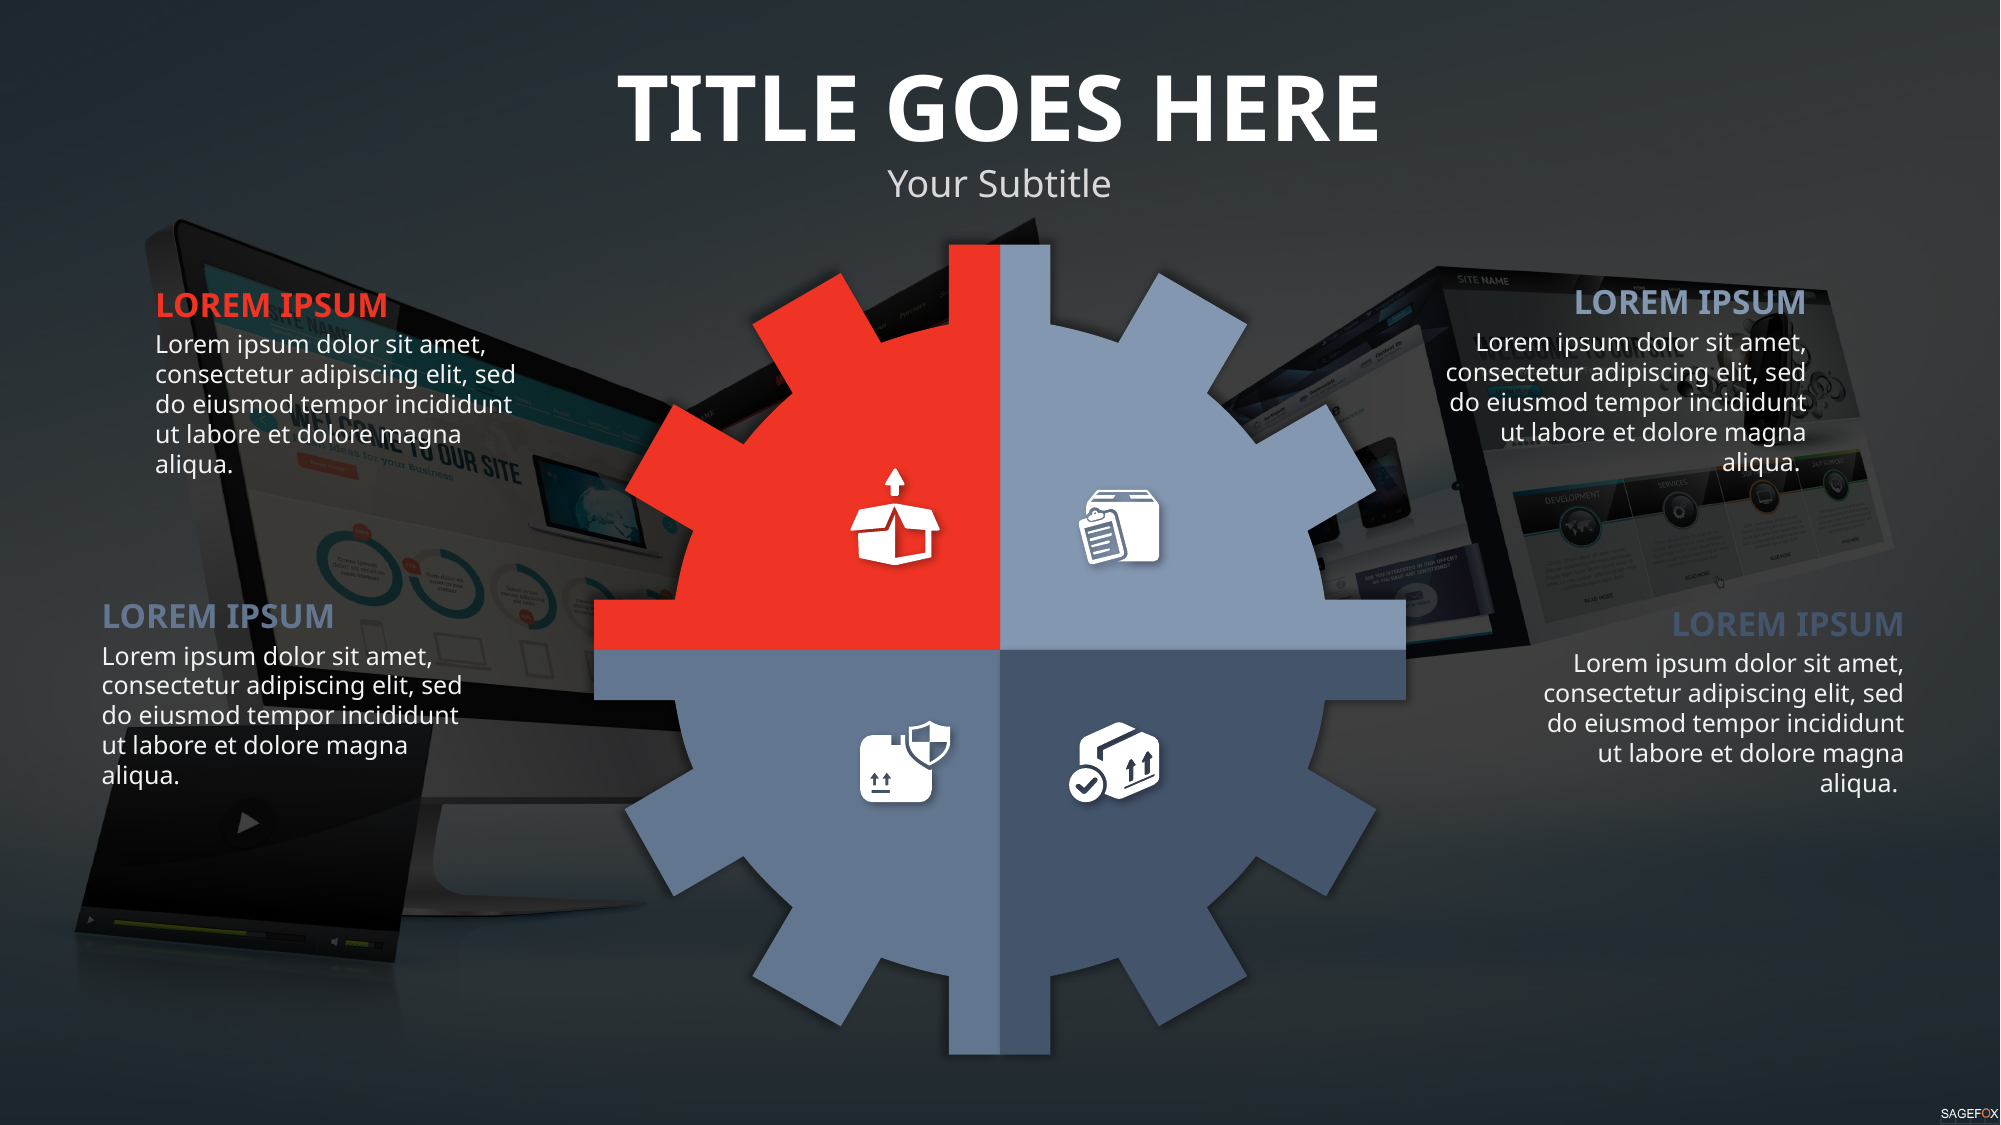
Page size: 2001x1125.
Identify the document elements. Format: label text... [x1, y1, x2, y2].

text_box [1079, 722, 1160, 799]
text_box [860, 735, 932, 803]
text_box [885, 468, 905, 496]
text_box LOREM IPSUM Lorem ipsum dolor sit amet, consectetur adipiscing elit, sed do eiusmod tempor incididunt ut labore et dolore magna aliqua. [86, 587, 492, 797]
text_box [1069, 768, 1104, 803]
text_box [1001, 322, 1406, 649]
text_box LOREM IPSUM Lorem ipsum dolor sit amet, consectetur adipiscing elit, sed do eiusmod tempor incididunt ut labore et dolore magna aliqua. [140, 276, 546, 487]
picture [0, 0, 2001, 1125]
text_box [1000, 649, 1406, 1055]
text_box TITLE GOES HERE Your Subtitle [548, 42, 1452, 322]
text_box LOREM IPSUM Lorem ipsum dolor sit amet, consectetur adipiscing elit, sed do eiusmod tempor incididunt ut labore et dolore magna aliqua. [1417, 273, 1822, 484]
text_box [1086, 489, 1160, 562]
text_box LOREM IPSUM Lorem ipsum dolor sit amet, consectetur adipiscing elit, sed do eiusmod tempor incididunt ut labore et dolore magna aliqua. [1514, 595, 1920, 805]
text_box [594, 650, 1000, 1055]
text_box [1078, 510, 1125, 565]
text_box [594, 322, 1001, 650]
text_box [908, 720, 951, 766]
text_box [850, 503, 940, 565]
